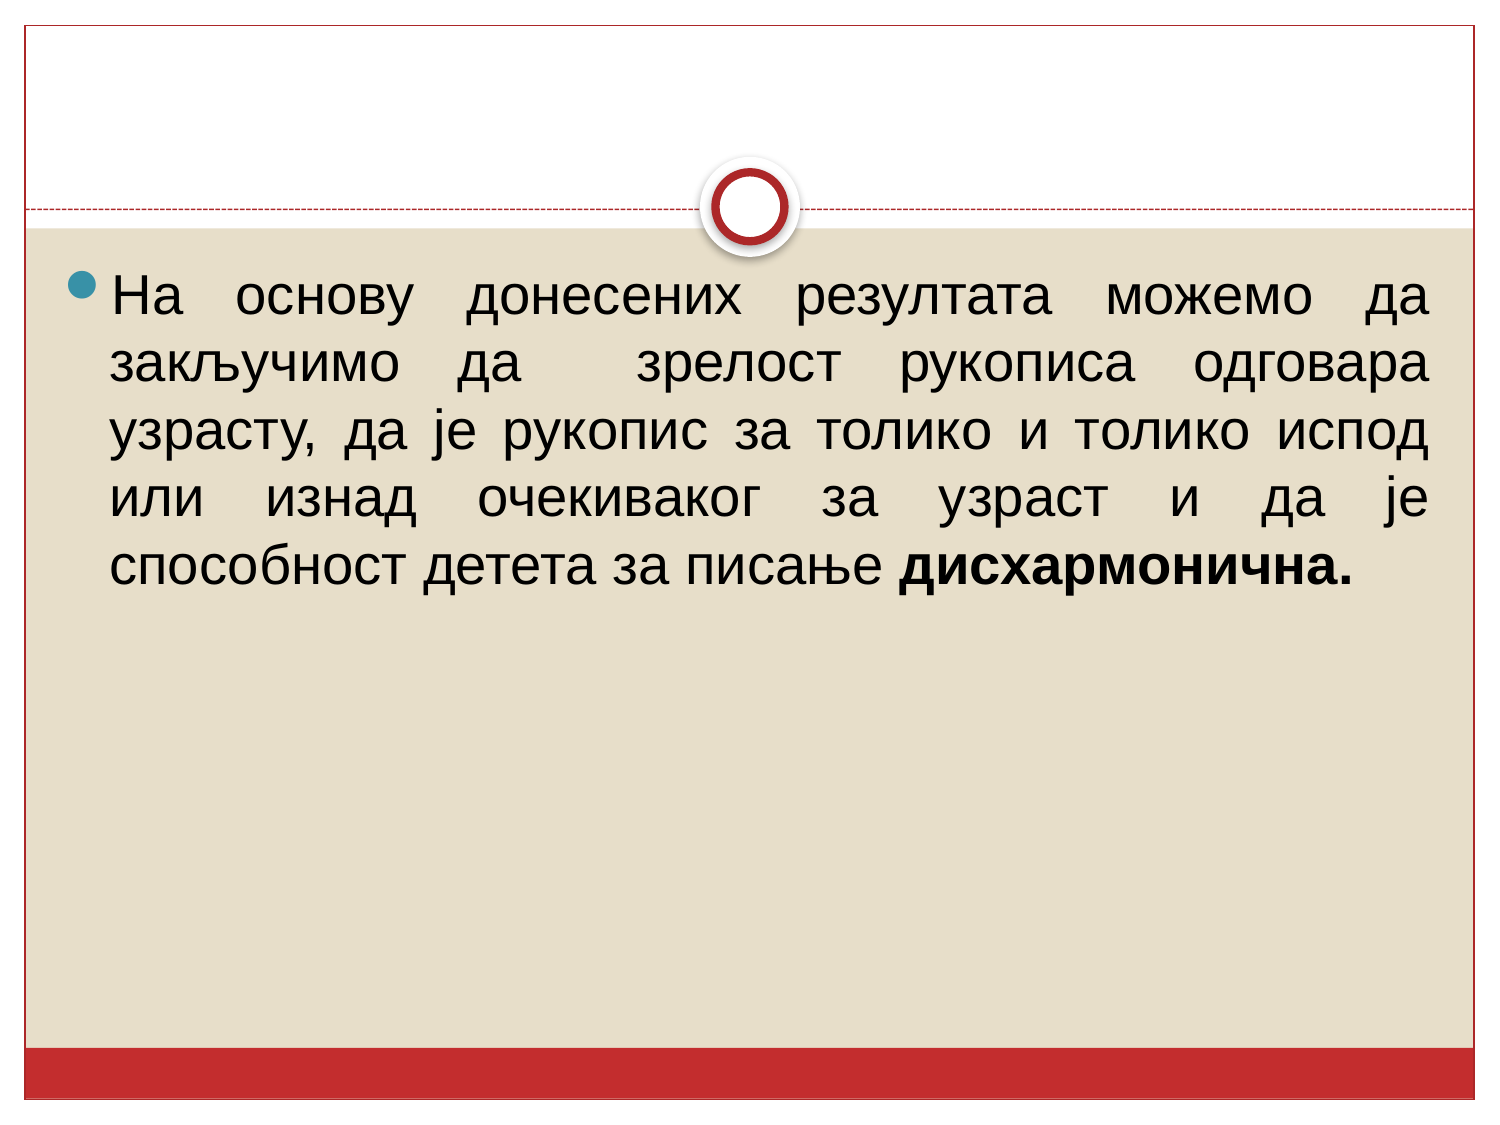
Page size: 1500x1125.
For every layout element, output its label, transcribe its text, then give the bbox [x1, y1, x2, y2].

list На основу донесених резултата можемо да закључимо да зрелост рукописа одговара узрасту, да је рукопис за толико и толико испод или изнад очекиваког за узраст и да је способност детета за писање дисхармонична. [49, 250, 1445, 1001]
